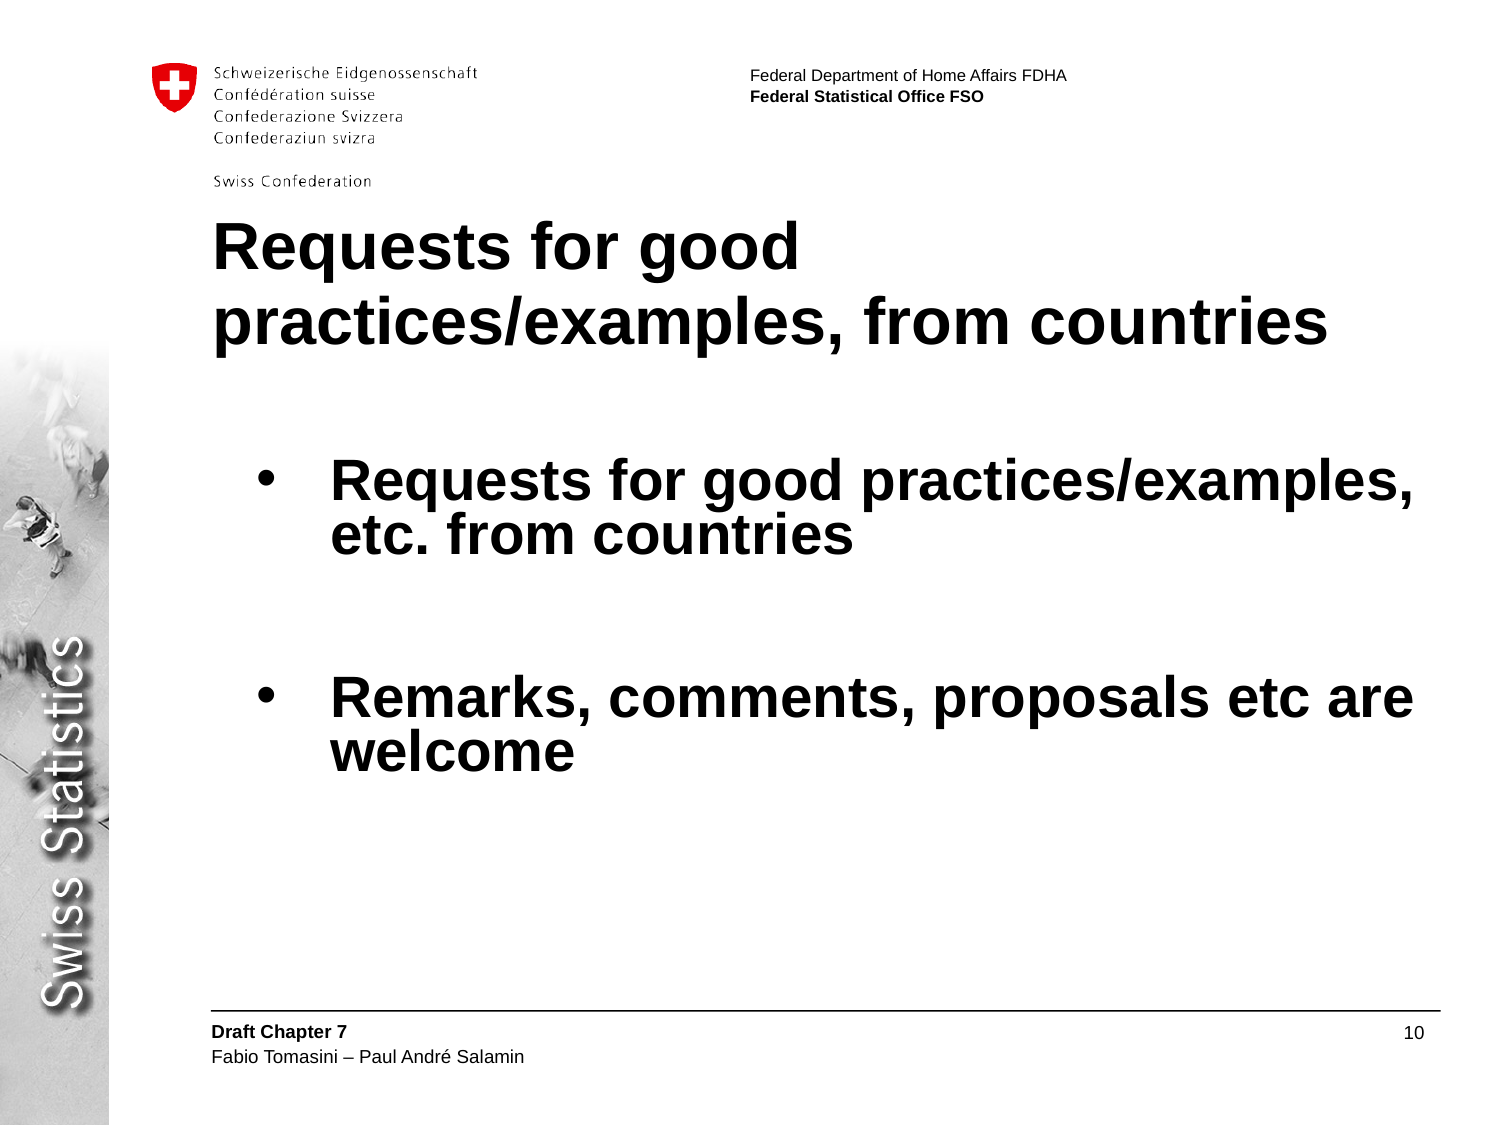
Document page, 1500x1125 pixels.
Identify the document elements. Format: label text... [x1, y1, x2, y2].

picture [0, 105, 109, 1125]
title Requests for good practices/examples, from countries [212, 207, 1437, 349]
list Requests for good practices/examples, etc. from countries Remarks, comments, proposals etc are welcome [212, 349, 1437, 1006]
picture [152, 63, 477, 187]
